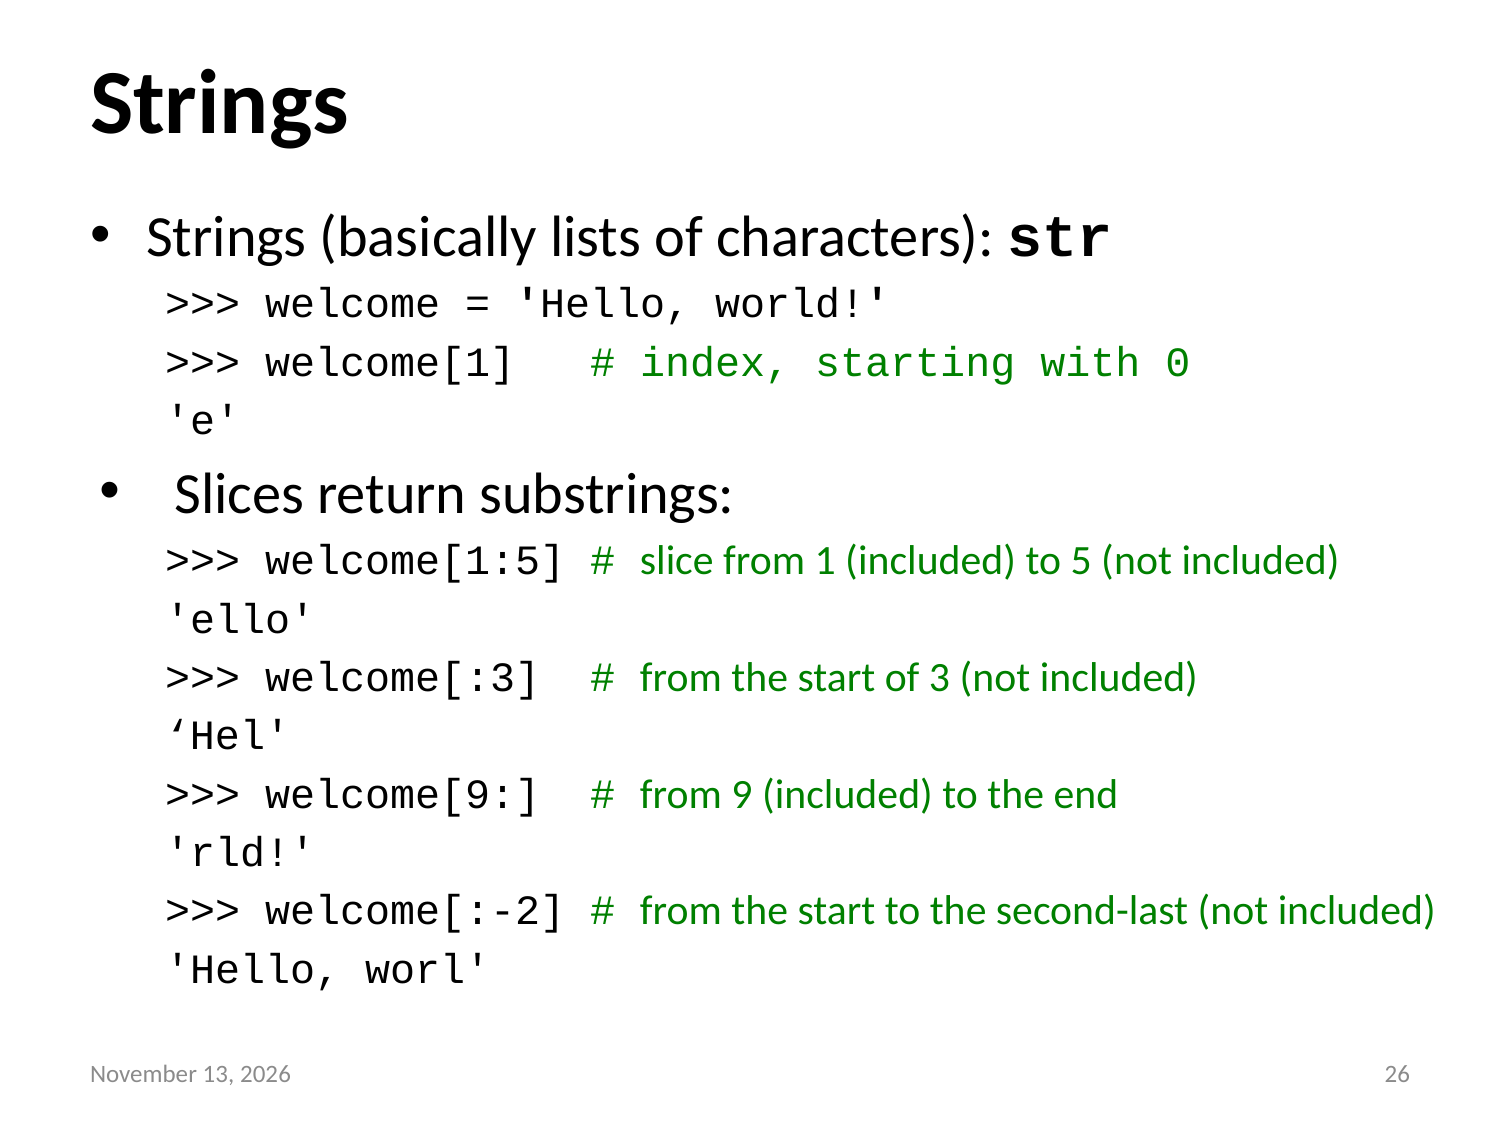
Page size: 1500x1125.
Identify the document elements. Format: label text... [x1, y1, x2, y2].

list Strings (basically lists of characters): str >>> welcome = 'Hello, world!' >>> welcome[1] # index, starting with 0 'e' Slices return substrings: >>> welcome[1:5] # slice from 1 (included) to 5 (not included) 'ello' >>> welcome[:3] # from the start of 3 (not included) ‘Hel' >>> welcome[9:] # from 9 (included) to the end 'rld!' >>> welcome[:-2] # from the start to the second-last (not included) 'Hello, worl' [75, 190, 1469, 1018]
title Strings [75, 3, 1425, 190]
slide_number 25 [1074, 1042, 1425, 1103]
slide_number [75, 1042, 425, 1103]
